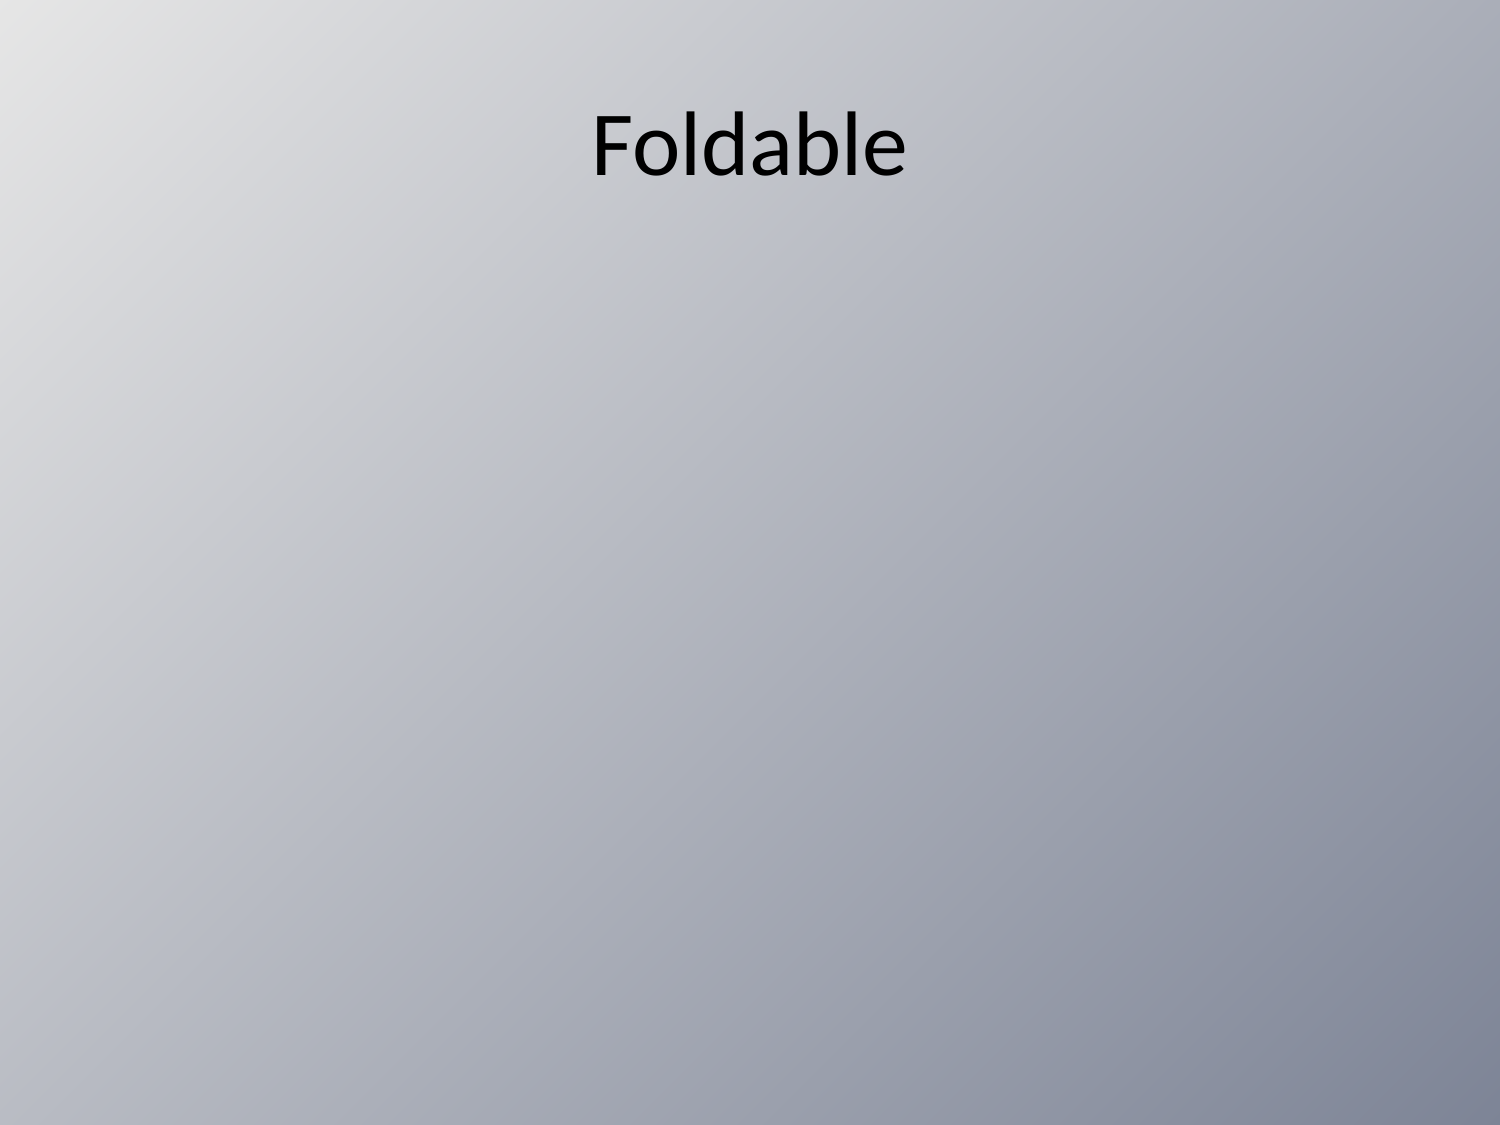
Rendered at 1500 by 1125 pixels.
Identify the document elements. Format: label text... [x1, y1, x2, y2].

title Foldable [75, 45, 1425, 233]
